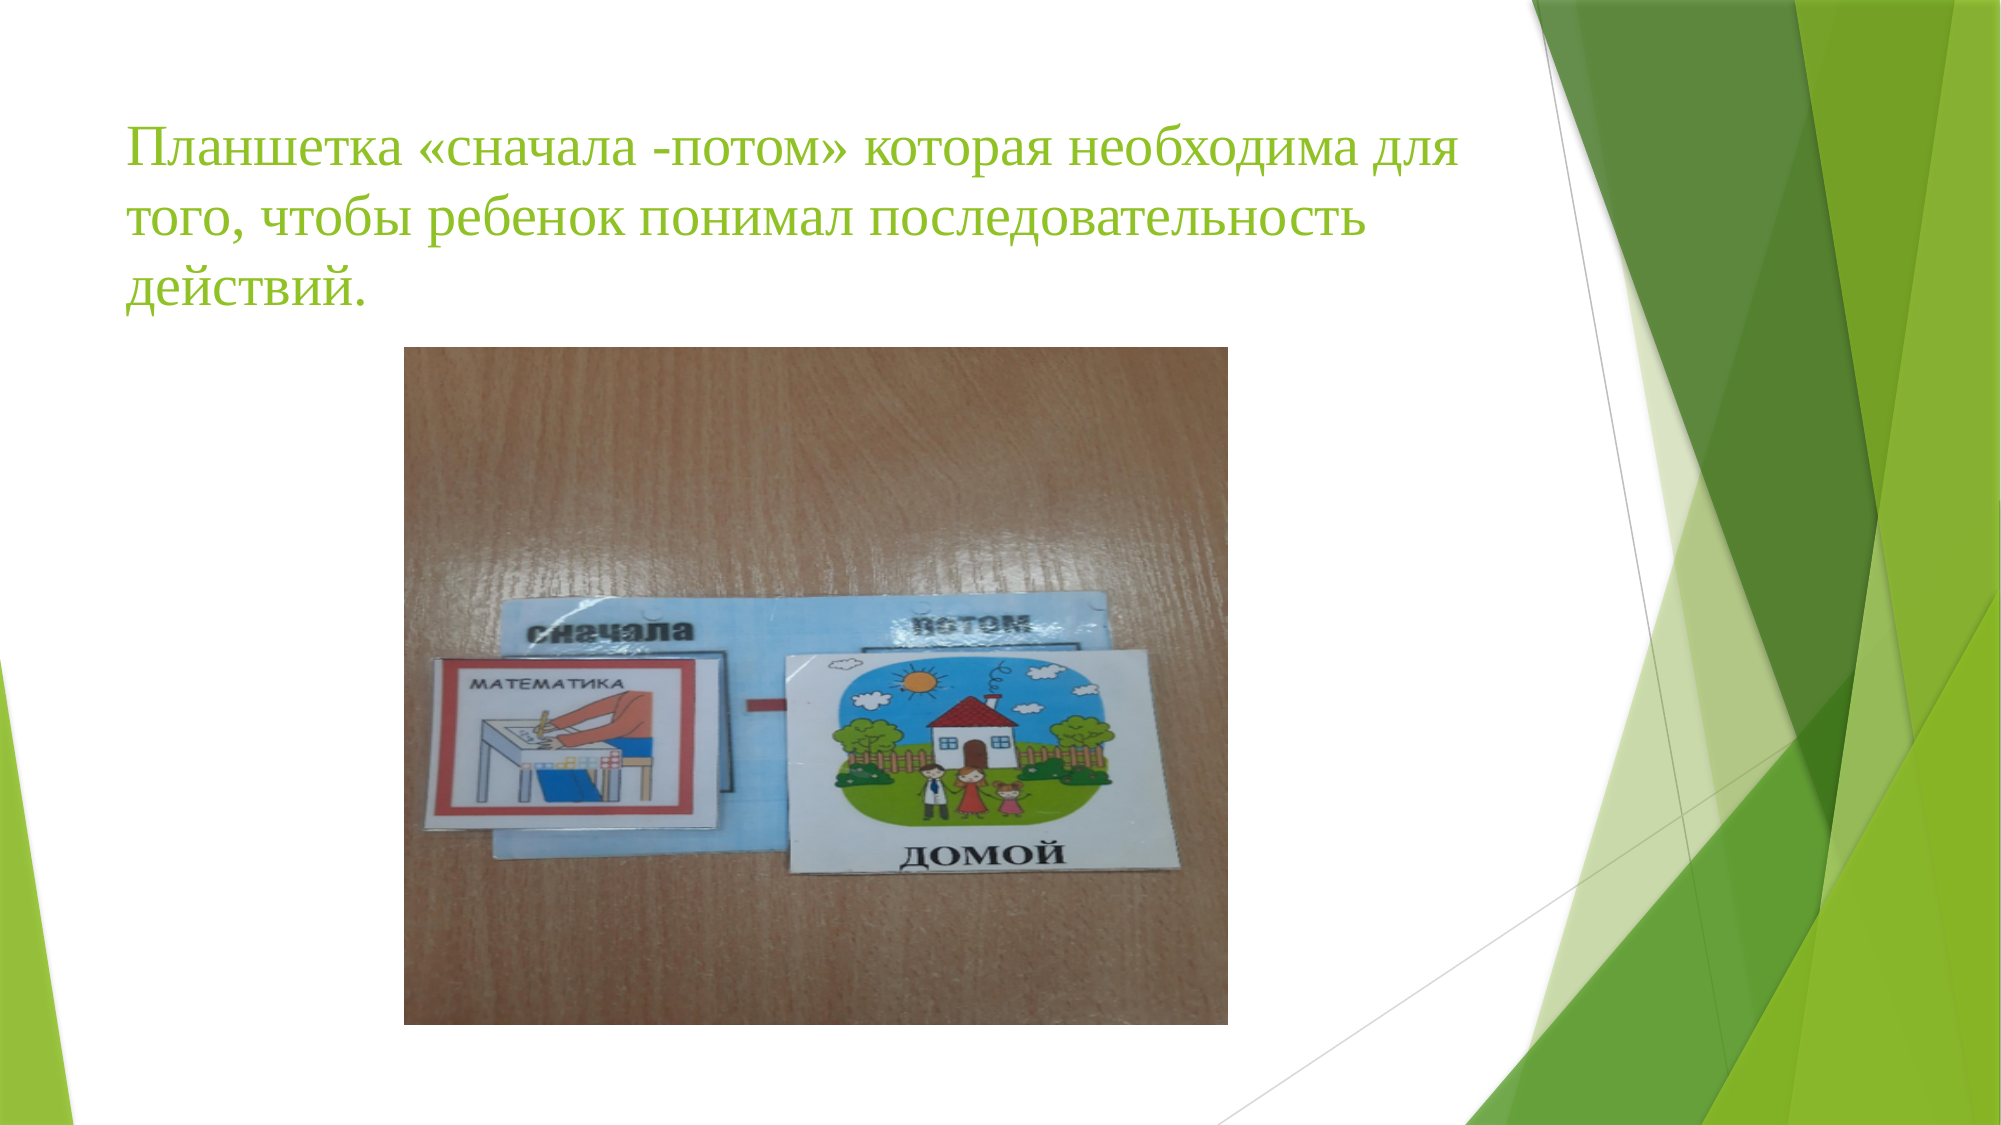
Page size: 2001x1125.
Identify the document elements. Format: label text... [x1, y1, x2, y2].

title Планшетка «сначала -потом» которая необходима для того, чтобы ребенок понимал последовательность действий. [111, 99, 1522, 317]
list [404, 346, 1229, 1025]
